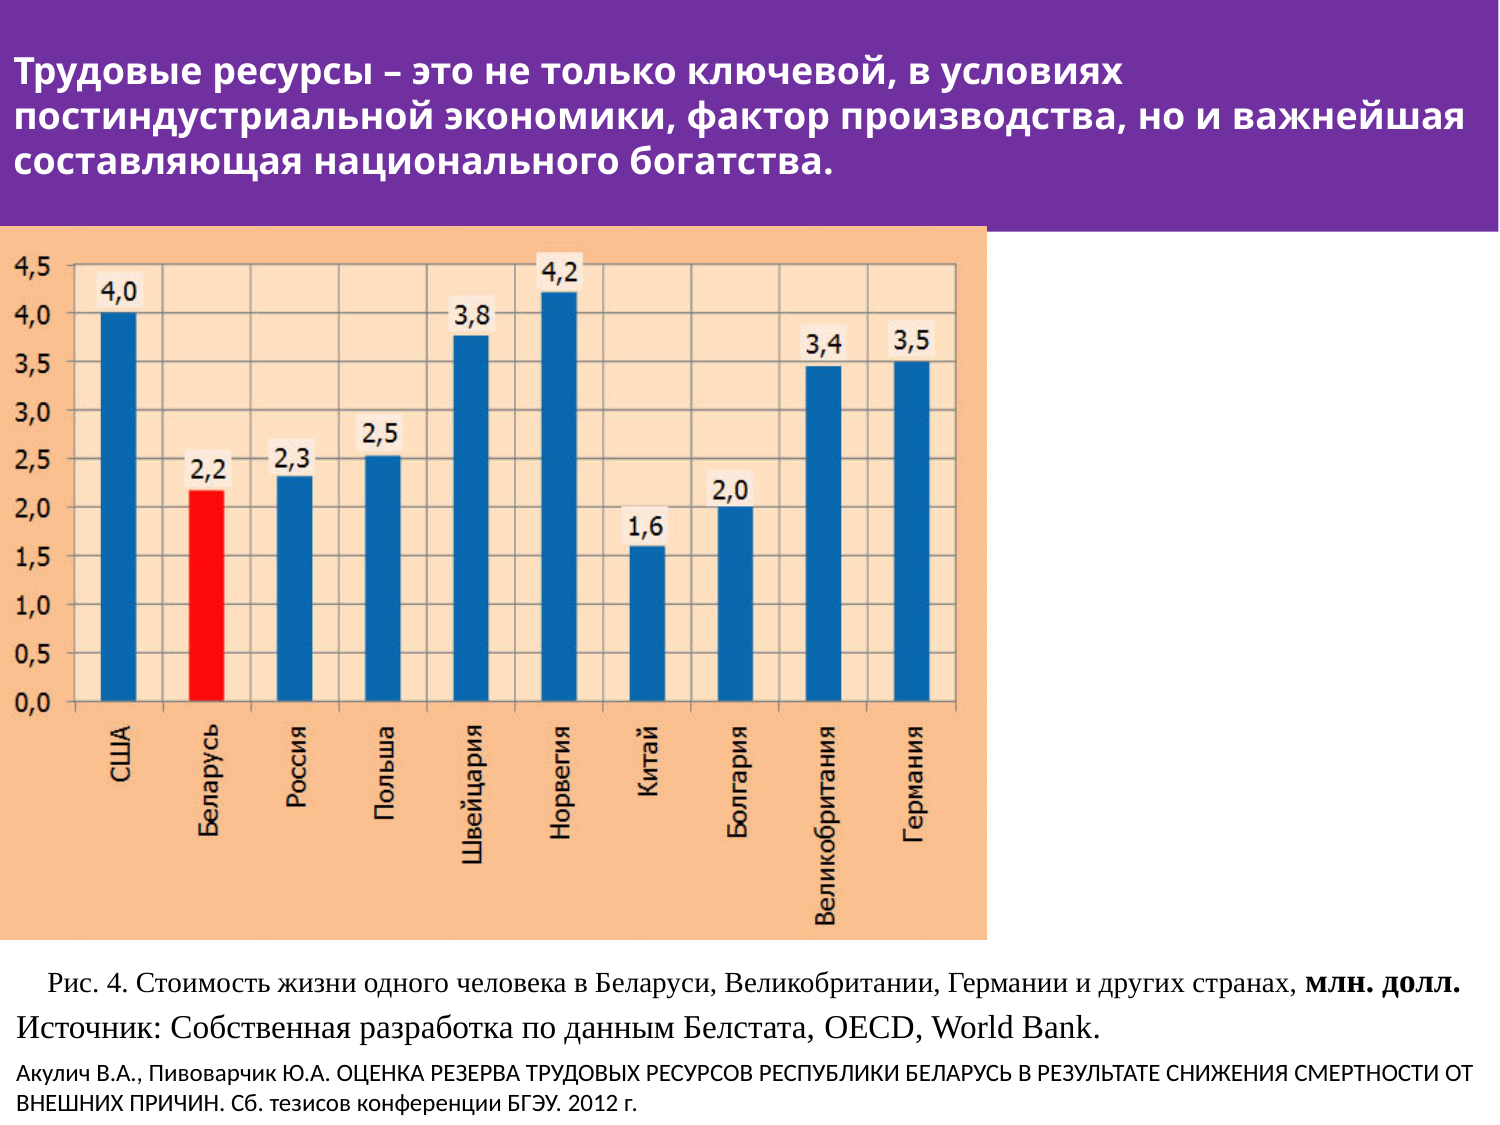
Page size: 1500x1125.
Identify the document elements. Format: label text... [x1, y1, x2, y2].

text_box Рис. 4. Стоимость жизни одного человека в Беларуси, Великобритании, Германии и других странах, млн. долл. Источник: Собственная разработка по данным Белстата, OECD, World Bank. [1, 952, 1500, 1053]
picture [0, 226, 987, 941]
text_box Трудовые ресурсы – это не только ключевой, в условиях постиндустриальной экономики, фактор производства, но и важнейшая составляющая национального богатства. [0, 0, 1499, 232]
text_box Акулич В.А., Пивоварчик Ю.А. ОЦЕНКА РЕЗЕРВА ТРУДОВЫХ РЕСУРСОВ РЕСПУБЛИКИ БЕЛАРУСЬ В РЕЗУЛЬТАТЕ СНИЖЕНИЯ СМЕРТНОСТИ ОТ ВНЕШНИХ ПРИЧИН. Сб. тезисов конференции БГЭУ. 2012 г. [1, 1053, 1500, 1124]
